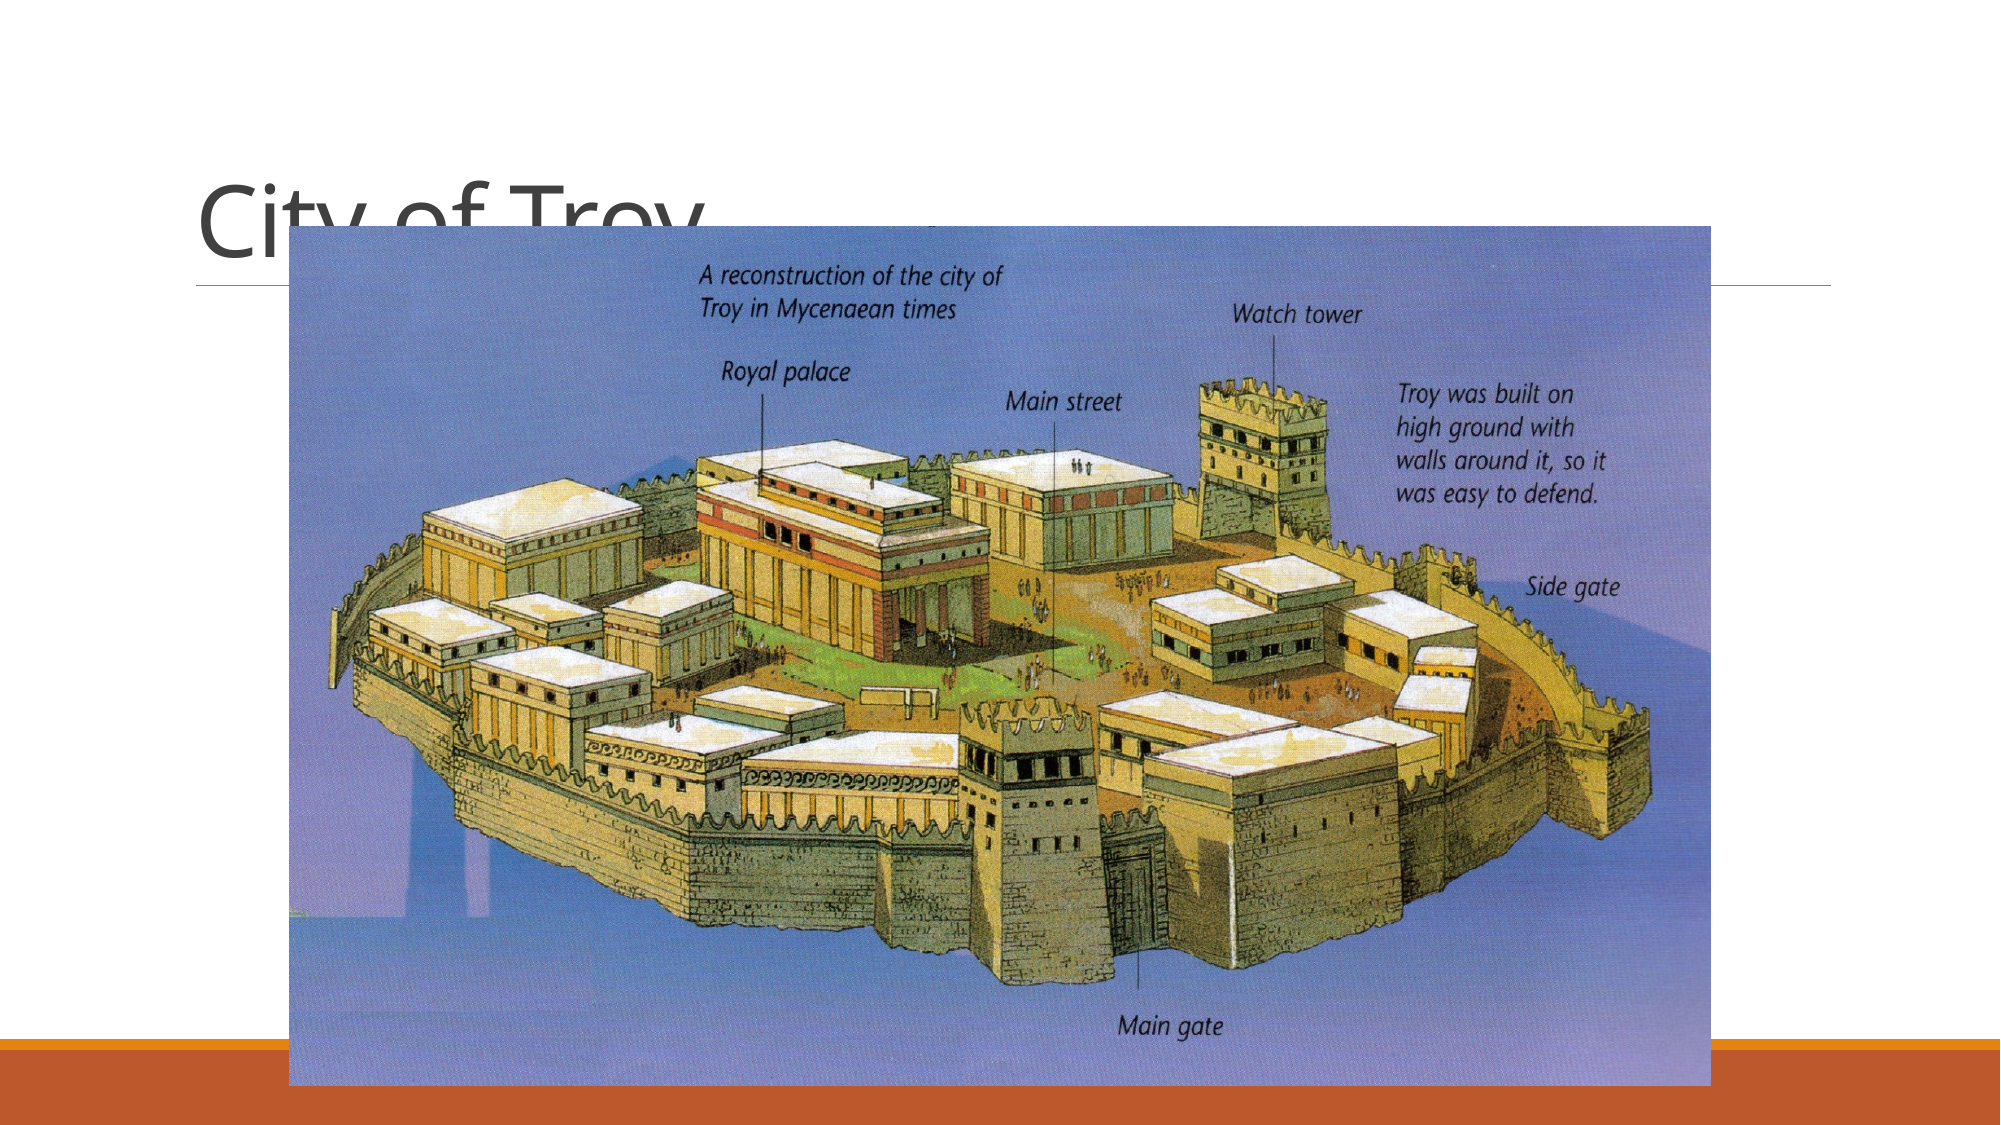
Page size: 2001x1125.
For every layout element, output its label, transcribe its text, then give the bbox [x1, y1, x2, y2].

picture [289, 226, 1711, 1087]
title City of Troy [180, 47, 1830, 285]
